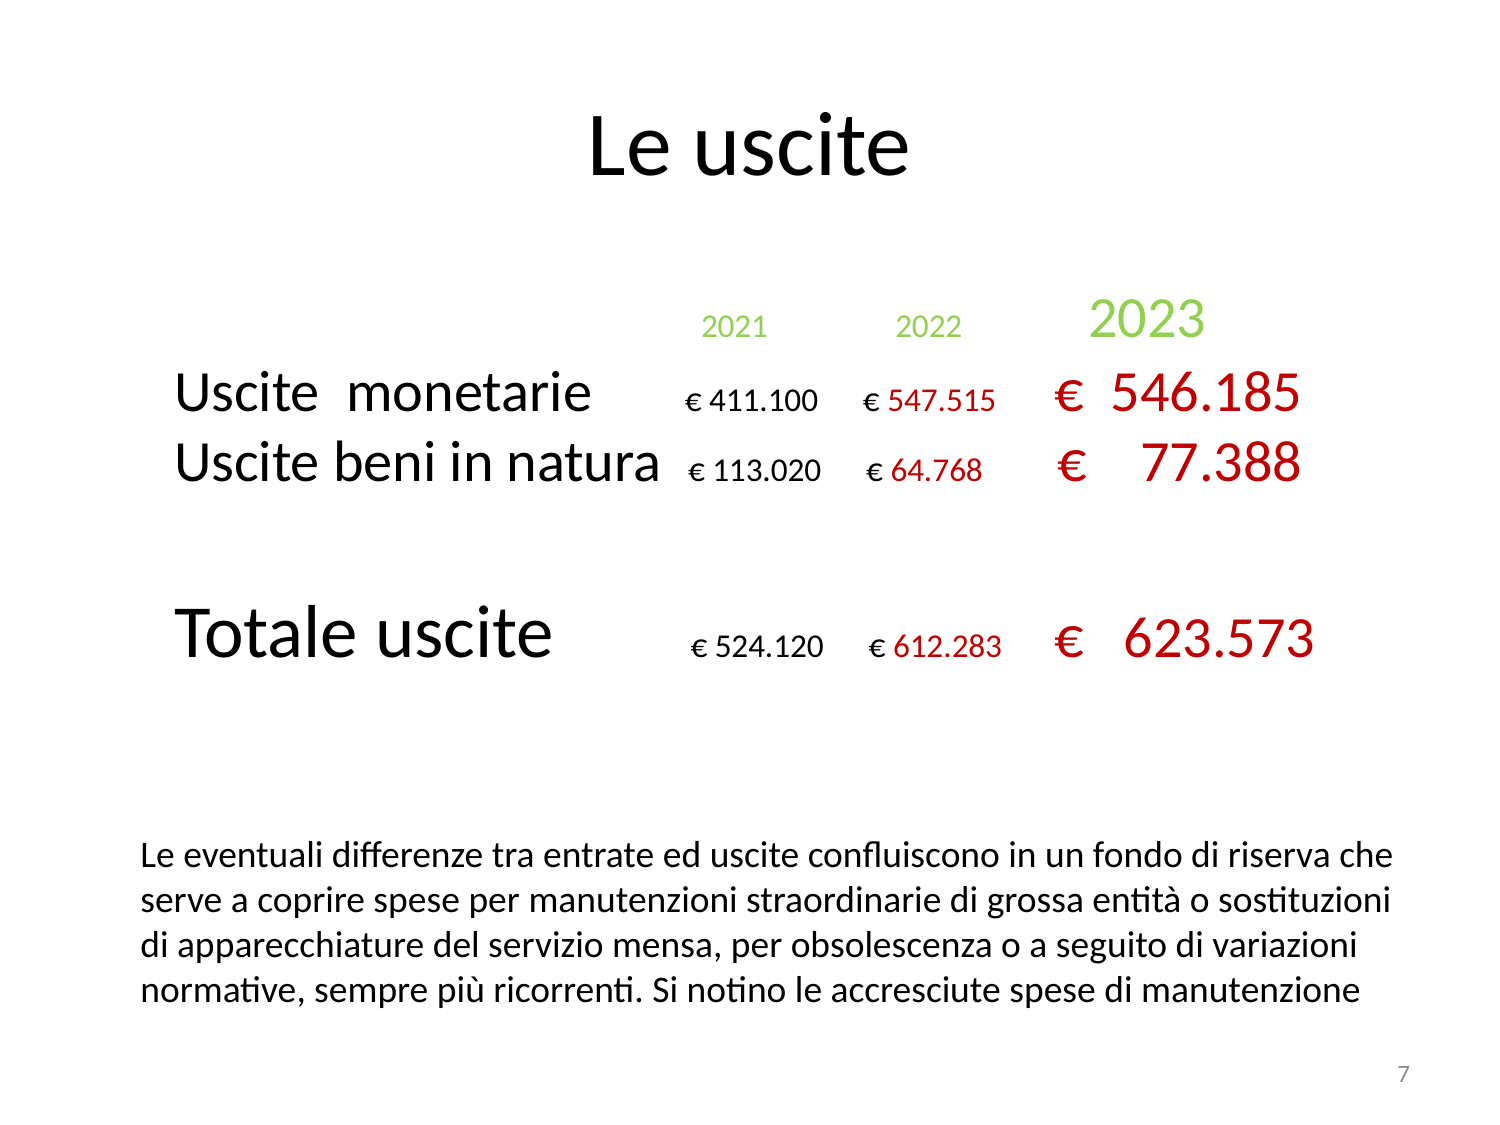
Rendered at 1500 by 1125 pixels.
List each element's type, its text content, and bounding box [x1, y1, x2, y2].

text_box Le eventuali differenze tra entrate ed uscite confluiscono in un fondo di riserva che serve a coprire spese per manutenzioni straordinarie di grossa entità o sostituzioni di apparecchiature del servizio mensa, per obsolescenza o a seguito di variazioni normative, sempre più ricorrenti. Si notino le accresciute spese di manutenzione [125, 822, 1425, 1017]
title Le uscite [75, 45, 1425, 233]
slide_number 7 [1074, 1042, 1425, 1103]
text_box 2021 2022 2023 Uscite monetarie € 411.100 € 547.515 € 546.185 Uscite beni in natura € 113.020 € 64.768 € 77.388 Totale uscite € 524.120 € 612.283 € 623.573 [159, 255, 1341, 680]
